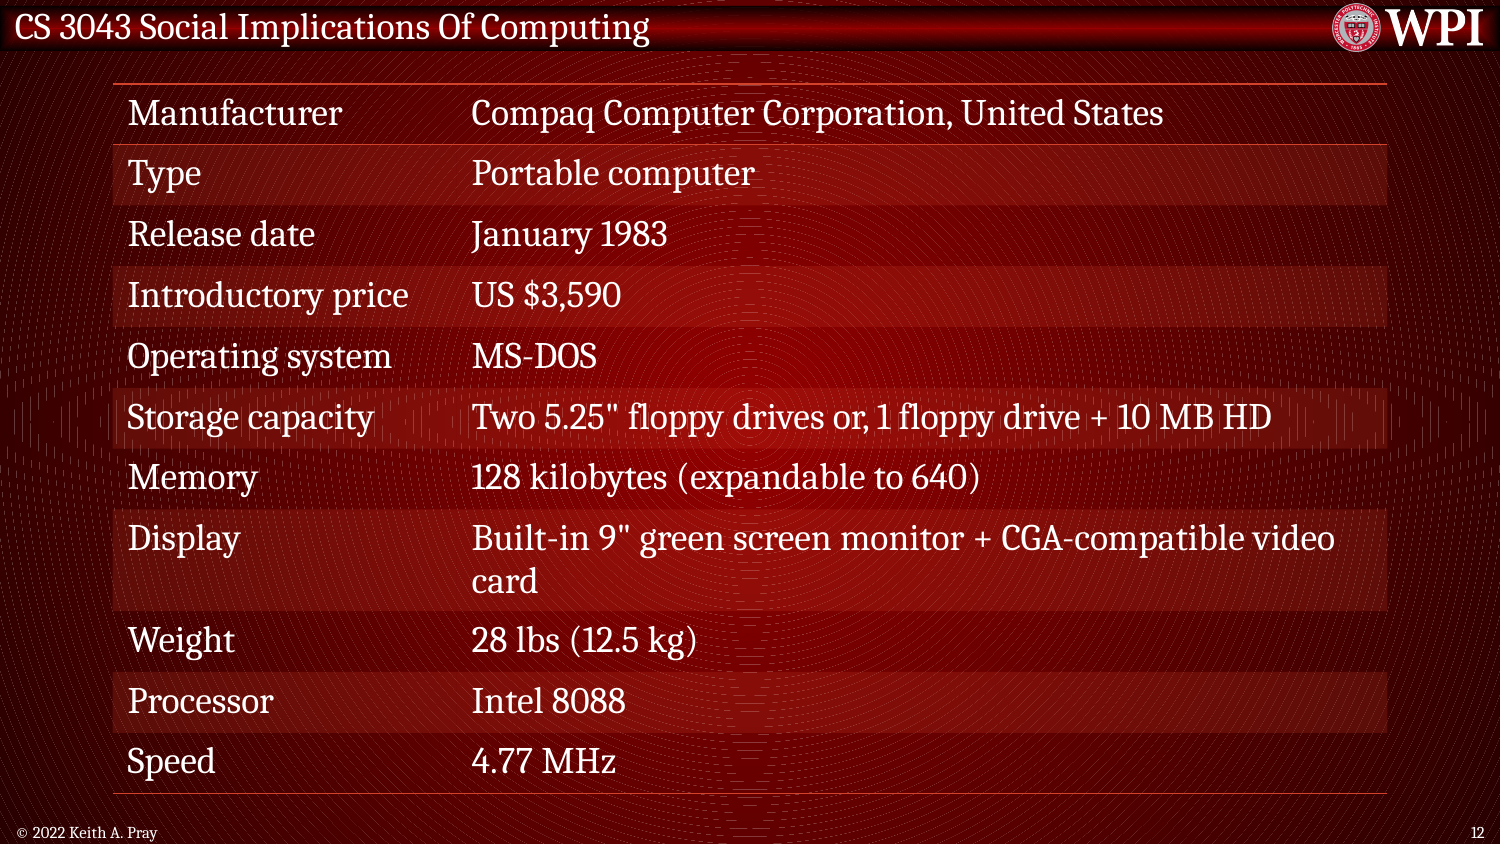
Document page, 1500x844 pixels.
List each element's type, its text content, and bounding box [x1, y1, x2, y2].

table_cell Memory [113, 449, 457, 509]
picture [1332, 3, 1483, 52]
table_cell Storage capacity [113, 388, 457, 449]
table_header Manufacturer [113, 85, 457, 144]
table_cell Processor [113, 672, 457, 733]
table_cell Portable computer [457, 145, 1387, 205]
table_cell MS-DOS [457, 327, 1387, 388]
table_cell 4.77 MHz [457, 733, 1387, 793]
footer © 2022 Keith A. Pray [0, 819, 913, 844]
table_cell Weight [113, 611, 457, 672]
table_cell Introductory price [113, 266, 457, 327]
table_cell Release date [113, 205, 457, 266]
table_cell Intel 8088 [457, 672, 1387, 733]
table_cell Operating system [113, 327, 457, 388]
slide_number 12 [1397, 819, 1500, 844]
table_cell US $3,590 [457, 266, 1387, 327]
table_cell Built-in 9" green screen monitor + CGA-compatible video card [457, 509, 1387, 611]
table_cell 128 kilobytes (expandable to 640) [457, 449, 1387, 509]
table_cell Two 5.25" floppy drives or, 1 floppy drive + 10 MB HD [457, 388, 1387, 449]
table_cell Speed [113, 733, 457, 793]
table_cell Display [113, 509, 457, 611]
table_cell 28 lbs (12.5 kg) [457, 611, 1387, 672]
table_cell January 1983 [457, 205, 1387, 266]
table_header Compaq Computer Corporation, United States [457, 85, 1387, 144]
table_cell Type [113, 145, 457, 205]
